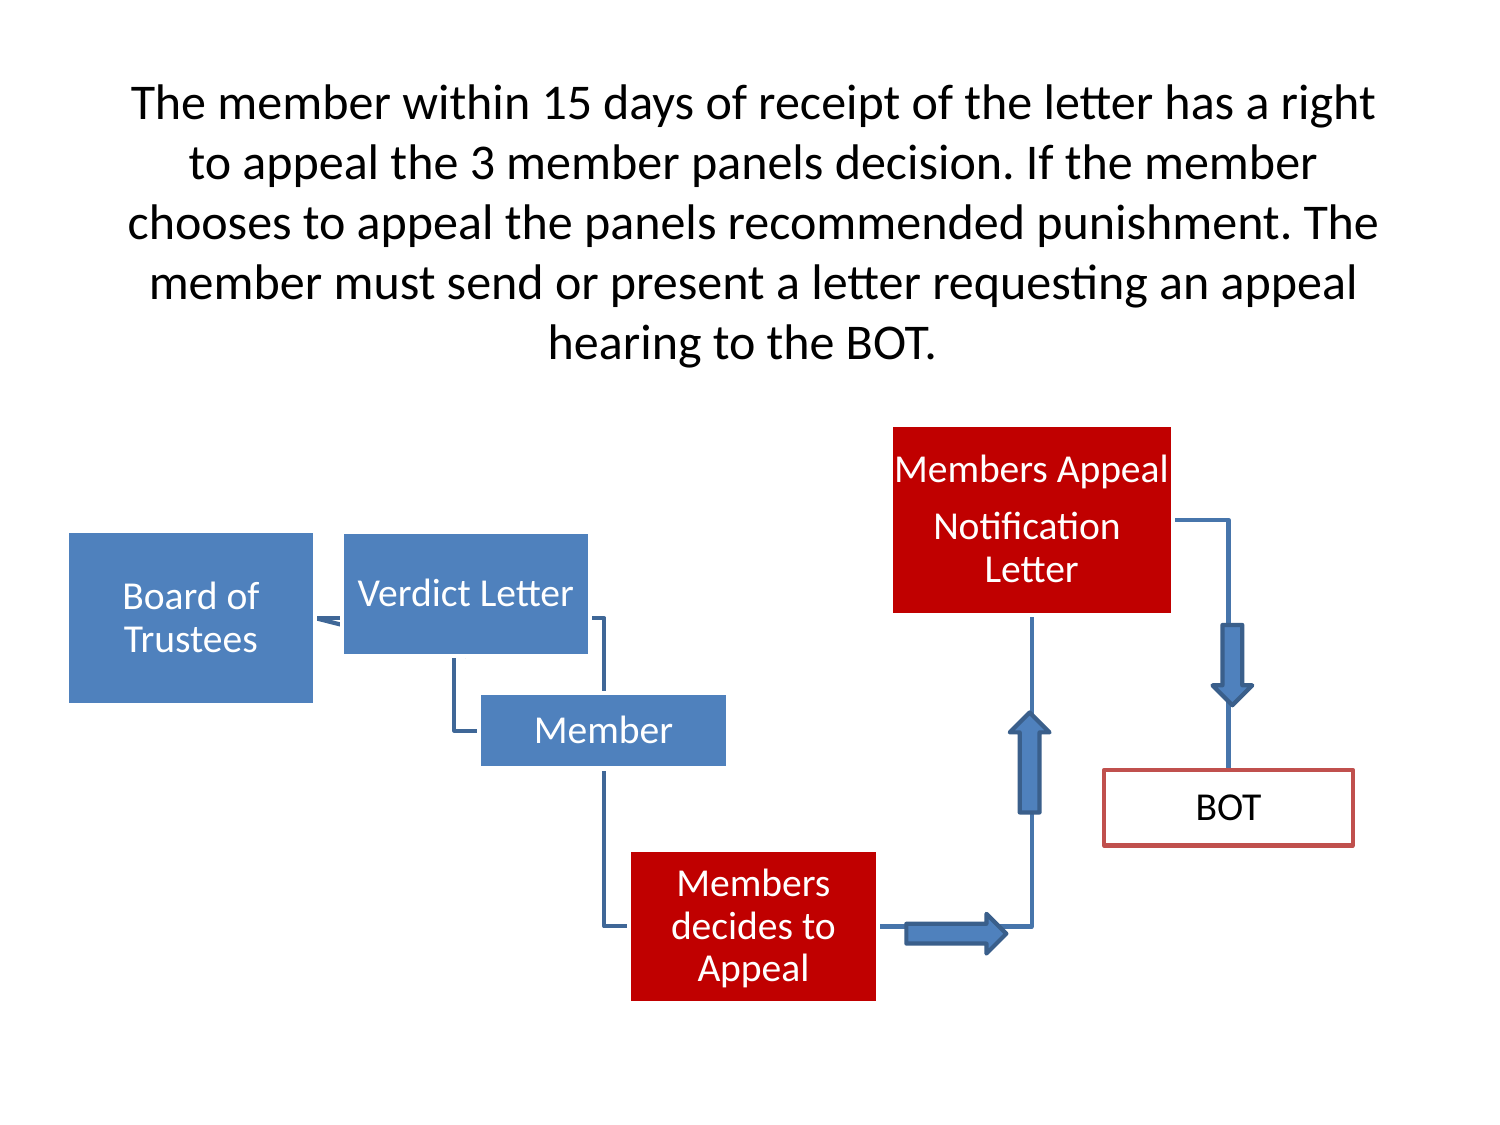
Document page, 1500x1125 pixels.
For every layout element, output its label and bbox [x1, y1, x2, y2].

text_box [12, 0, 1488, 1125]
